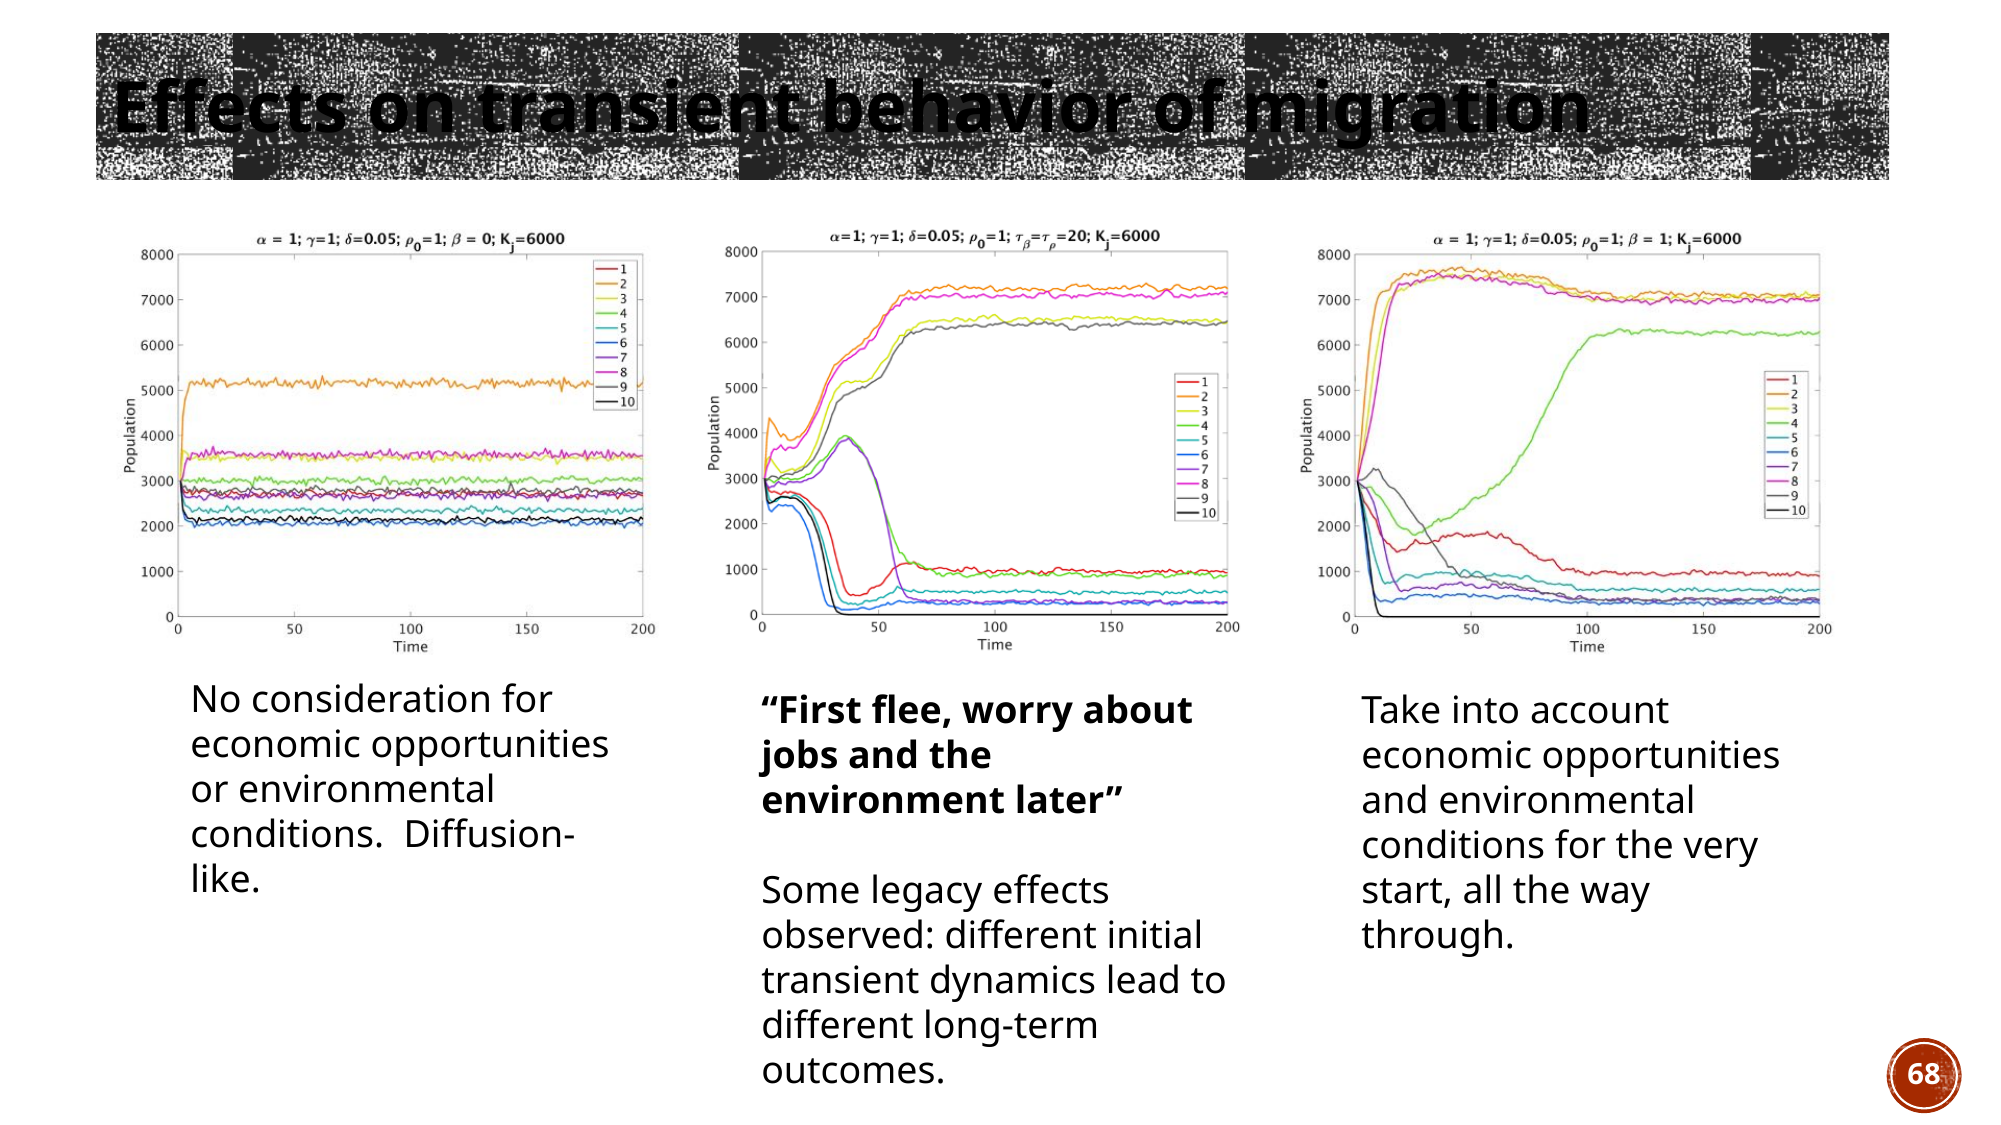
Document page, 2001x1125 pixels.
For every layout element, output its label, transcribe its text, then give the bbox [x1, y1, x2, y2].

text_box Take into account economic opportunities and environmental conditions for the very start, all the way through. [1346, 679, 1814, 964]
picture [100, 218, 1875, 664]
slide_number 68 [1871, 1045, 1977, 1106]
text_box No consideration for economic opportunities or environmental conditions. Diffusion-like. [175, 667, 643, 908]
title Effects on transient behavior of migration [96, 36, 1872, 184]
text_box “First flee, worry about jobs and the environment later” Some legacy effects observed: different initial transient dynamics lead to different long-term outcomes. [746, 679, 1248, 1099]
